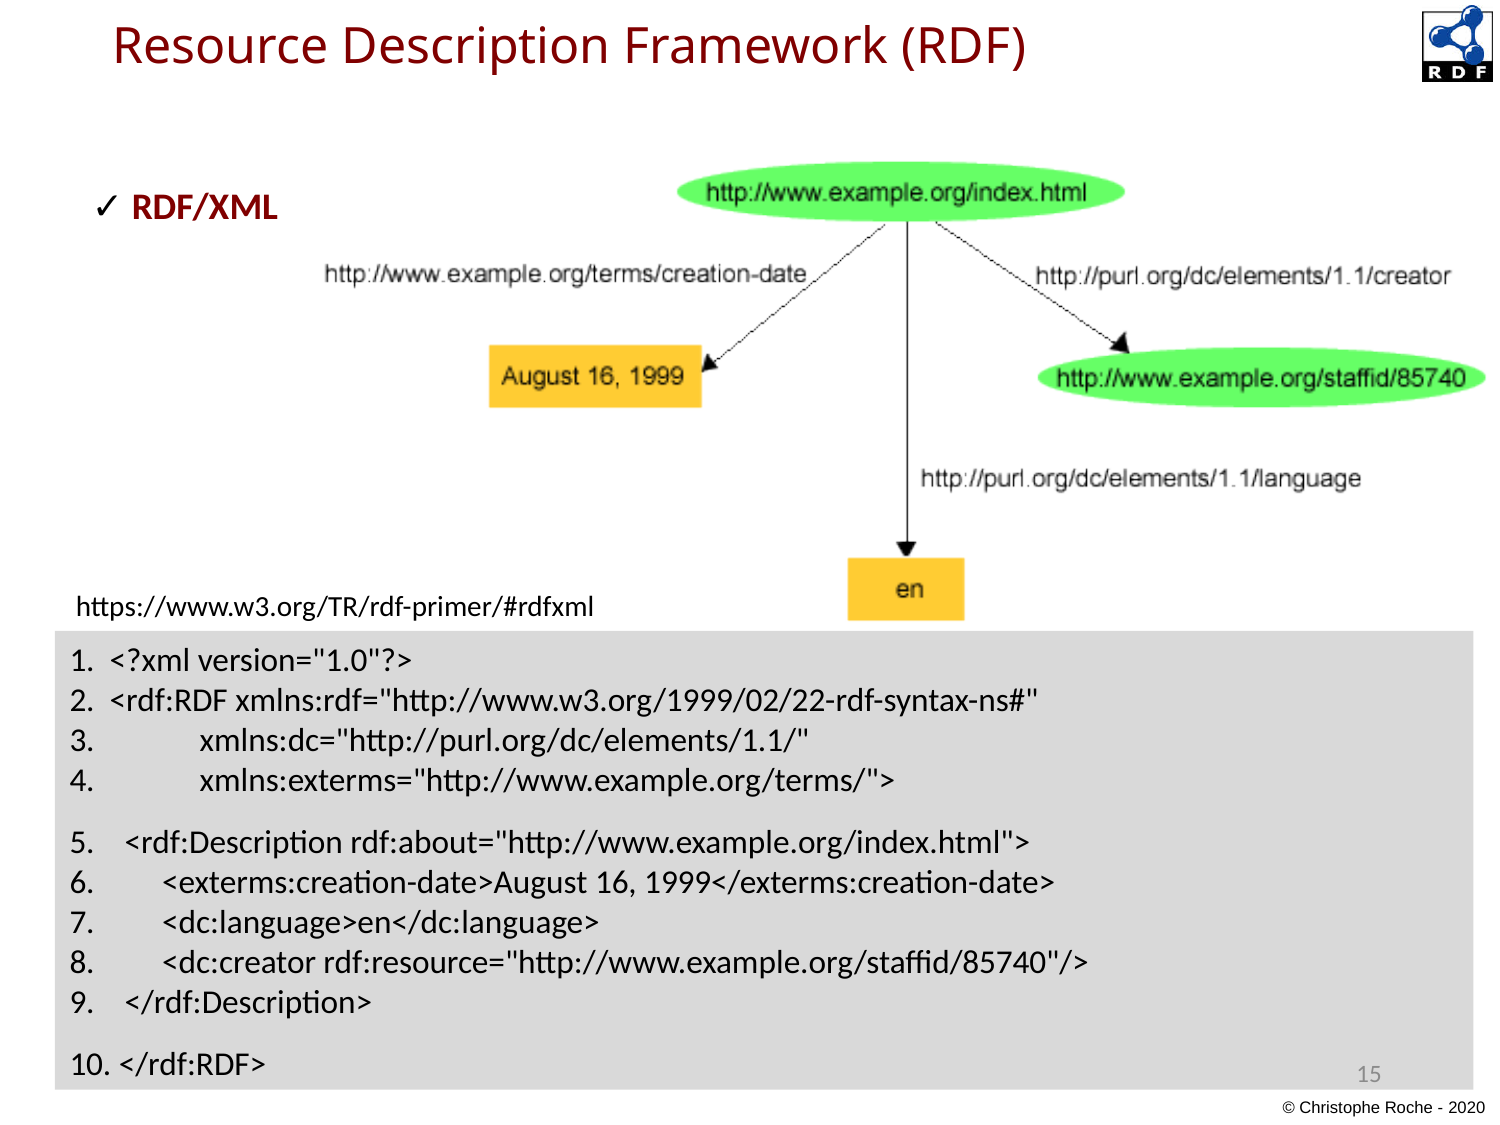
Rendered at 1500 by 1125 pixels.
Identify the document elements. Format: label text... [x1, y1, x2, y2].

text_box ✓ RDF/XML [77, 174, 277, 235]
picture [277, 141, 1499, 643]
picture [1422, 5, 1493, 82]
text_box Resource Description Framework (RDF) [97, 5, 1042, 81]
slide_number 15 [1059, 1042, 1397, 1103]
text_box 1. <?xml version="1.0"?> 2. <rdf:RDF xmlns:rdf="http://www.w3.org/1999/02/22-rdf-syntax-ns#" 3. xmlns:dc="http://purl.org/dc/elements/1.1/" 4. xmlns:exterms="http://www.example.org/terms/"> 5. <rdf:Description rdf:about="http://www.example.org/index.html"> 6. <exterms:creation-date>August 16, 1999</exterms:creation-date> 7. <dc:language>en</dc:language> 8. <dc:creator rdf:resource="http://www.example.org/staffid/85740"/> 9. </rdf:Description> 10. </rdf:RDF> [54, 630, 1474, 1090]
text_box https://www.w3.org/TR/rdf-primer/#rdfxml [61, 579, 277, 630]
